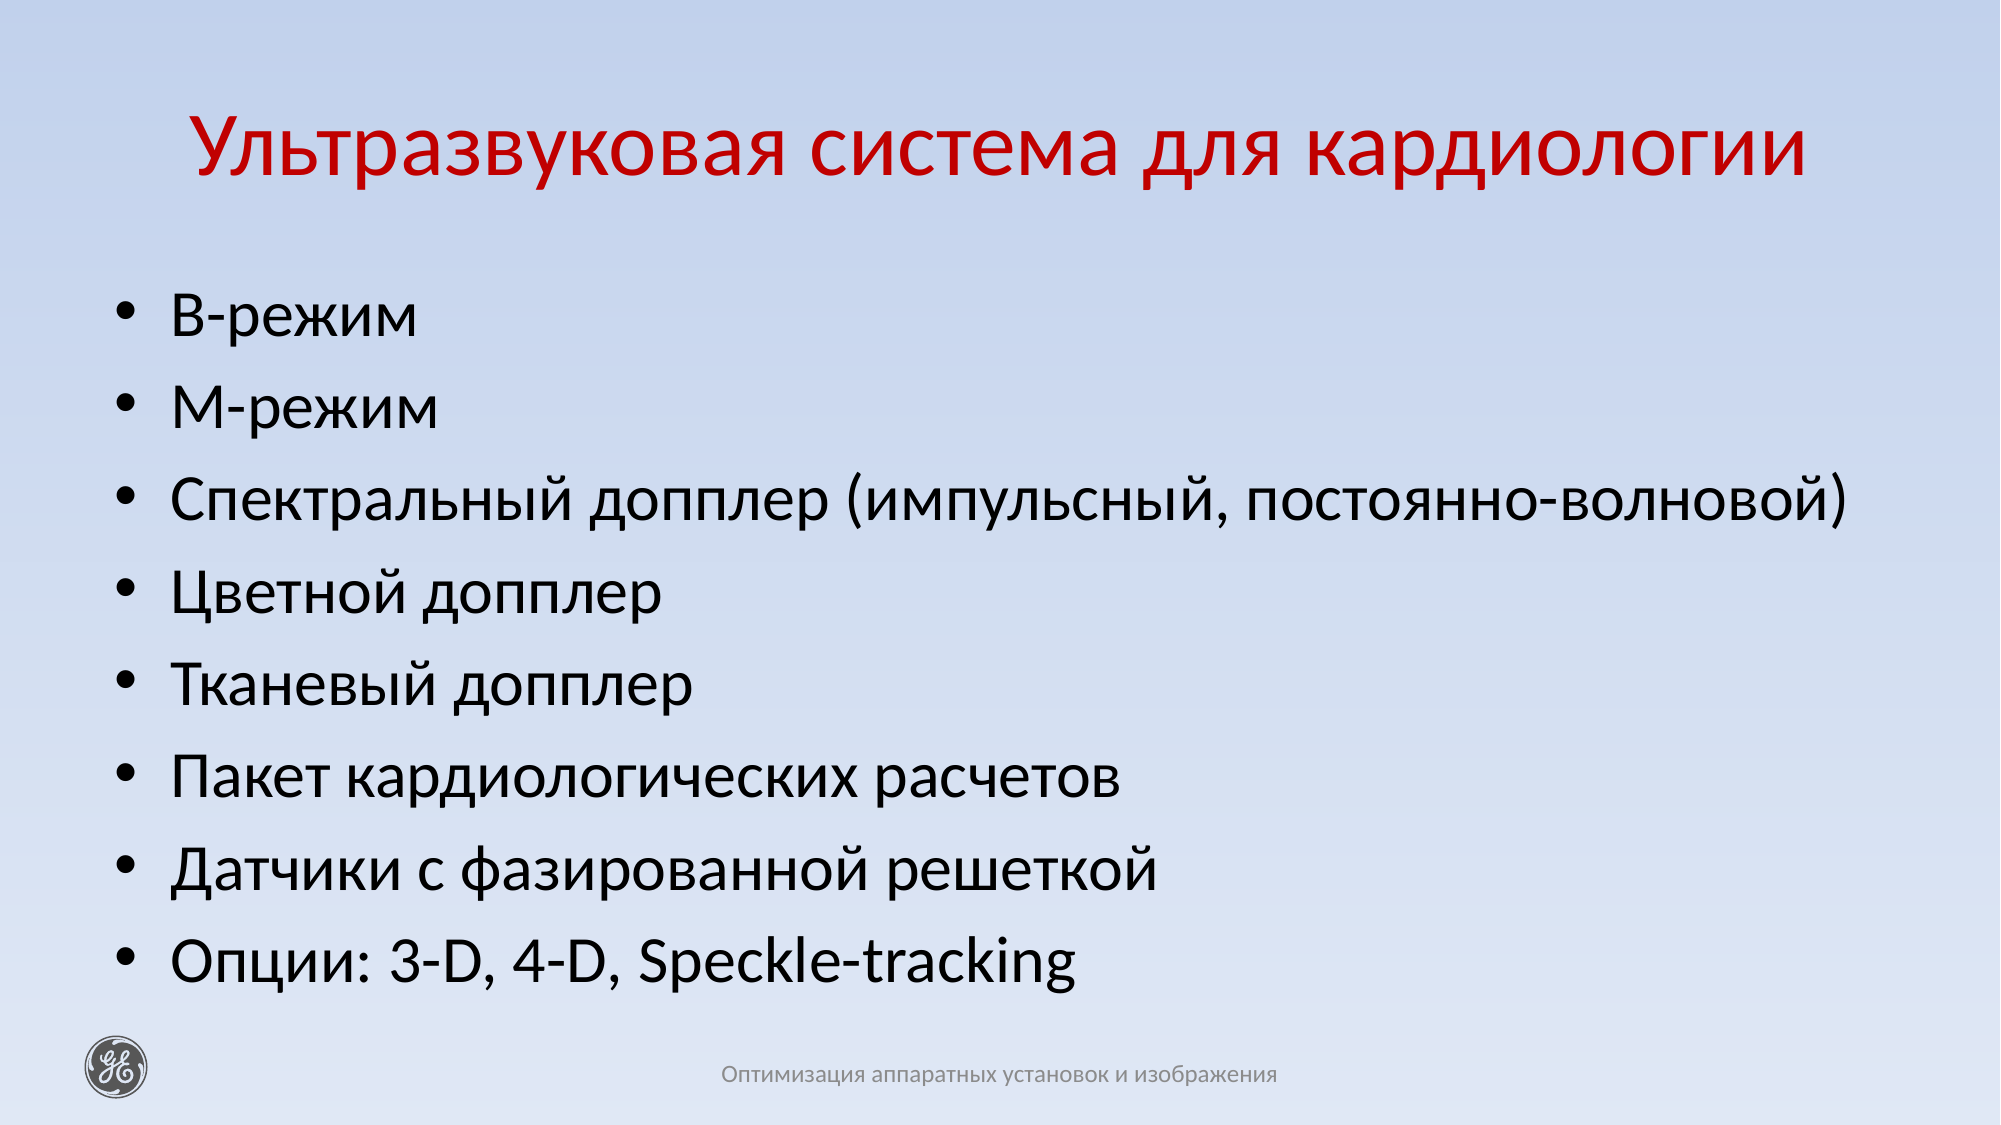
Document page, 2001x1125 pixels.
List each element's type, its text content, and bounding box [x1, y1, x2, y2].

list В-режим М-режим Спектральный допплер (импульсный, постоянно-волновой) Цветной допплер Тканевый допплер Пакет кардиологических расчетов Датчики с фазированной решеткой Опции: 3-D, 4-D, Speckle-tracking [99, 262, 1900, 1005]
title Ультразвуковая система для кардиологии [99, 45, 1900, 233]
footer Оптимизация аппаратных установок и изображения [683, 1042, 1317, 1103]
